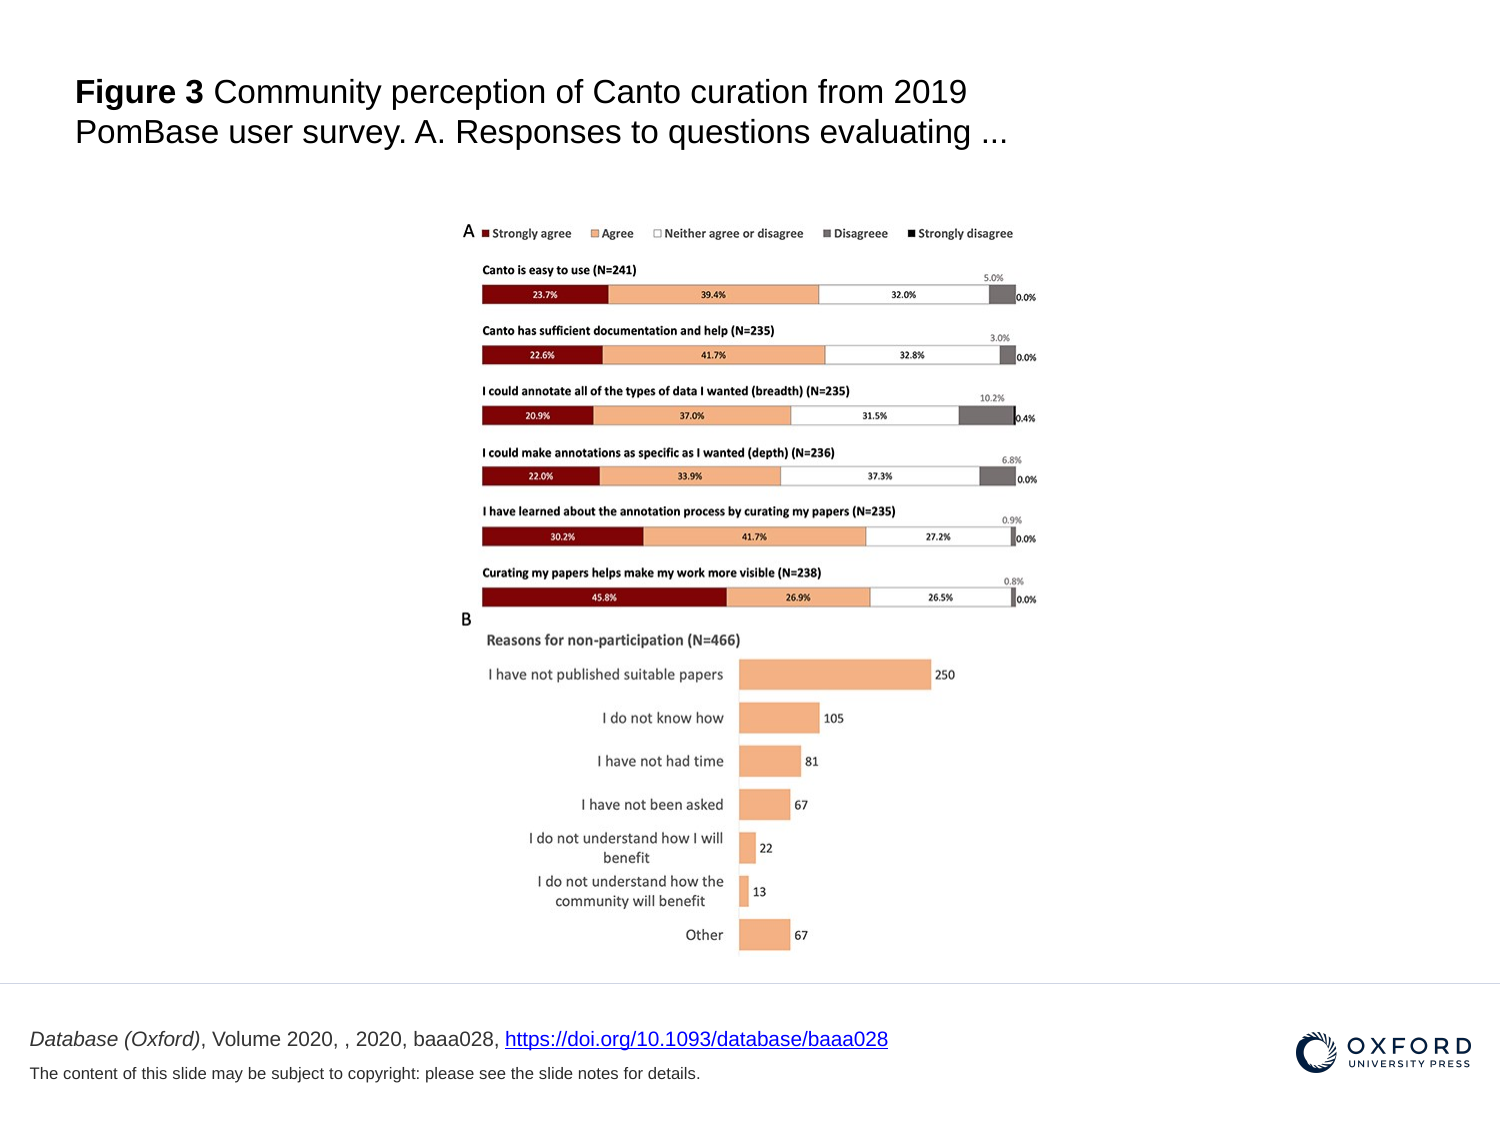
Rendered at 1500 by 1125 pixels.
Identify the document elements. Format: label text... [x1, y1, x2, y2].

footer Database (Oxford), Volume 2020, , 2020, baaa028, https://doi.org/10.1093/database/baaa028 The content of this slide may be subject to copyright: please see the slide notes for details. [0, 983, 1260, 1125]
title Figure 3 Community perception of Canto curation from 2019 PomBase user survey. A. Responses to questions evaluating ... [75, 69, 1078, 171]
picture [462, 224, 1038, 957]
picture [1296, 1032, 1471, 1073]
